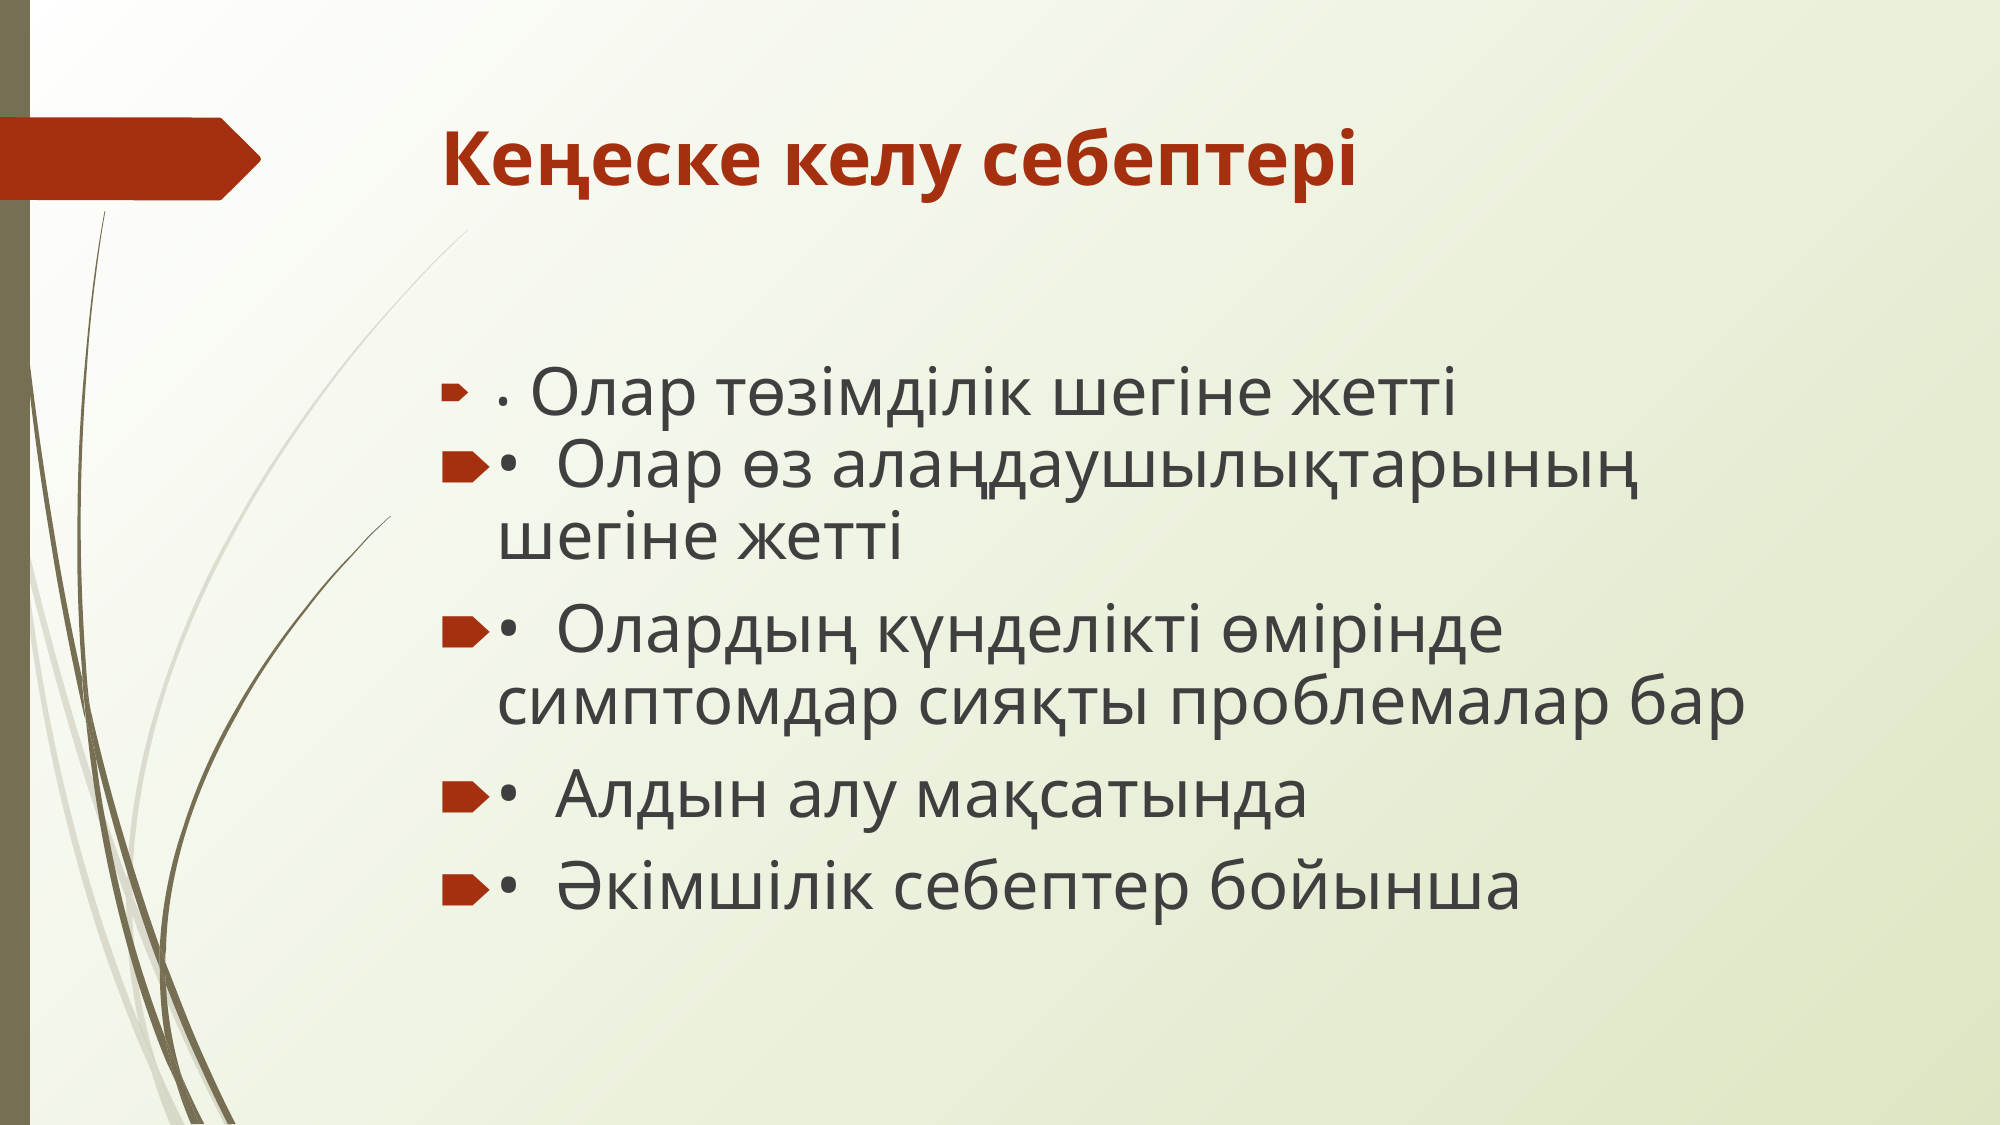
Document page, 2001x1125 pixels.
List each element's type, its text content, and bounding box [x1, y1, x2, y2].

title Кеңеске келу себептері [425, 102, 1888, 313]
list • Олар төзімділік шегіне жетті • Олар өз алаңдаушылықтарының шегіне жетті • Олардың күнделікті өмірінде симптомдар сияқты проблемалар бар • Алдын алу мақсатында • Әкімшілік себептер бойынша [424, 350, 1888, 970]
